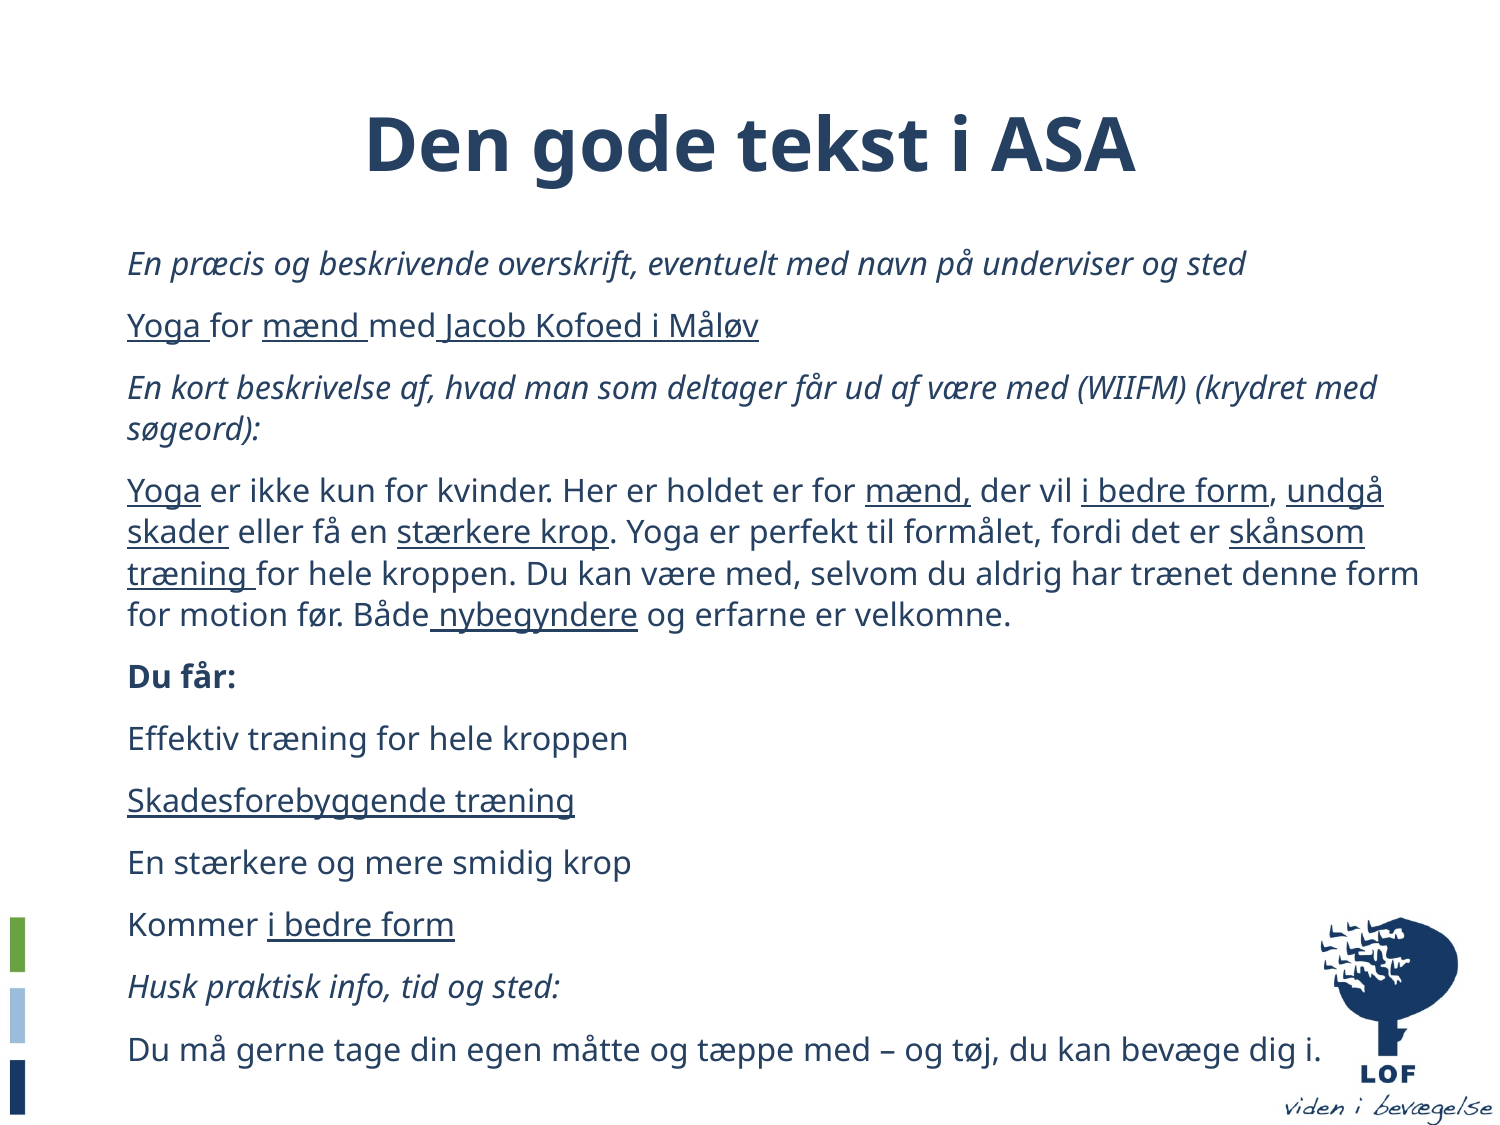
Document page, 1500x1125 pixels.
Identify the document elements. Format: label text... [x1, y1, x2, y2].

list En præcis og beskrivende overskrift, eventuelt med navn på underviser og sted Yoga for mænd med Jacob Kofoed i Måløv En kort beskrivelse af, hvad man som deltager får ud af være med (WIIFM) (krydret med søgeord): Yoga er ikke kun for kvinder. Her er holdet er for mænd, der vil i bedre form, undgå skader eller få en stærkere krop. Yoga er perfekt til formålet, fordi det er skånsom træning for hele kroppen. Du kan være med, selvom du aldrig har trænet denne form for motion før. Både nybegyndere og erfarne er velkomne. Du får: Effektiv træning for hele kroppen Skadesforebyggende træning En stærkere og mere smidig krop Kommer i bedre form Husk praktisk info, tid og sted: Du må gerne tage din egen måtte og tæppe med – og tøj, du kan bevæge dig i. [112, 170, 1461, 1081]
title Den gode tekst i ASA [75, 45, 1425, 233]
picture [0, 902, 1500, 1125]
